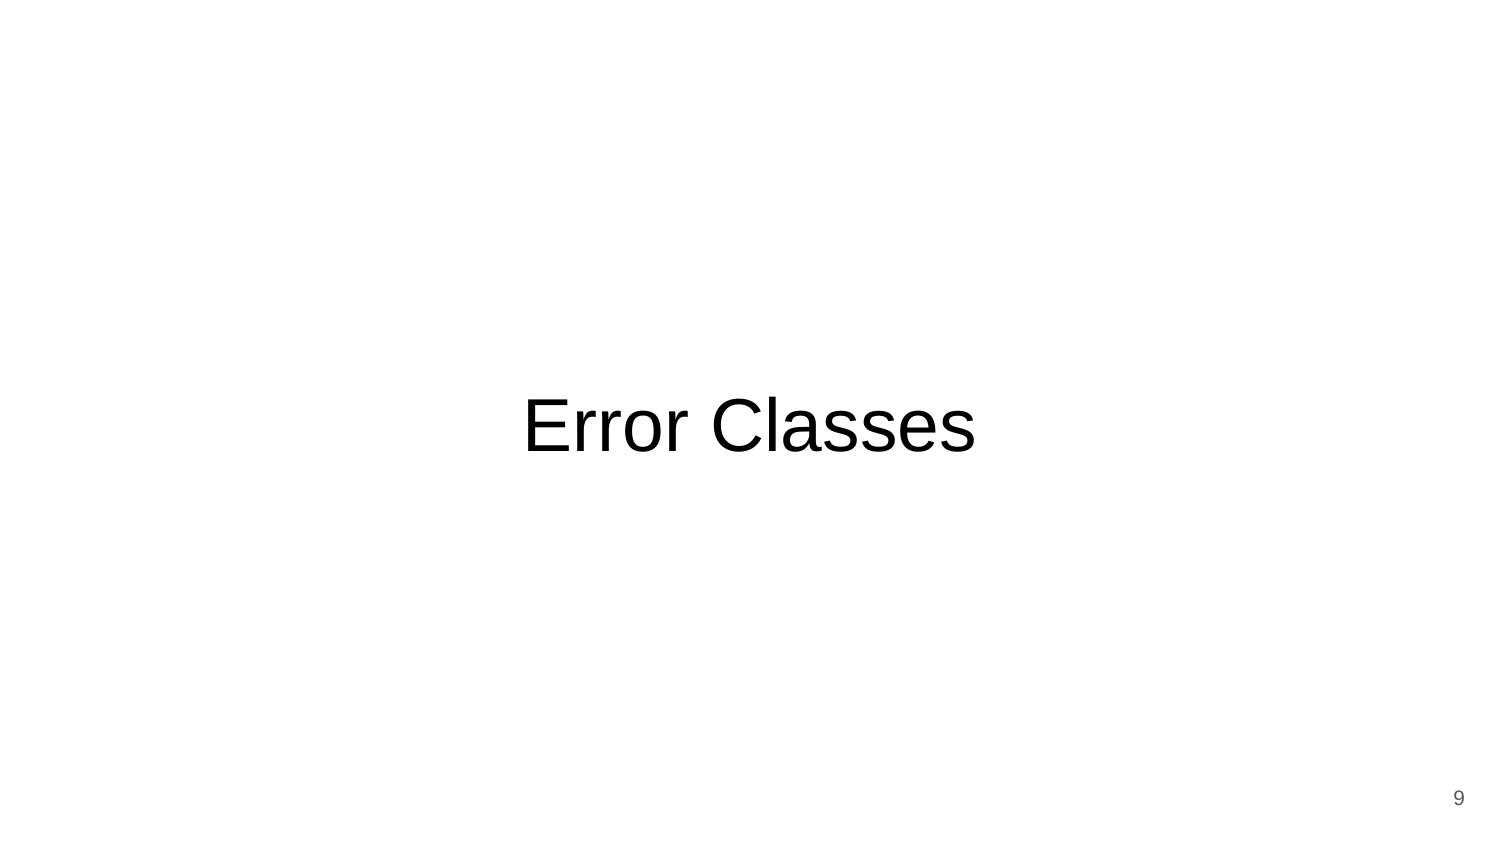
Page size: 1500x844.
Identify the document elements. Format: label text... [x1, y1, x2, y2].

slide_number ‹#› [1389, 764, 1480, 830]
title Error Classes [51, 352, 1449, 491]
